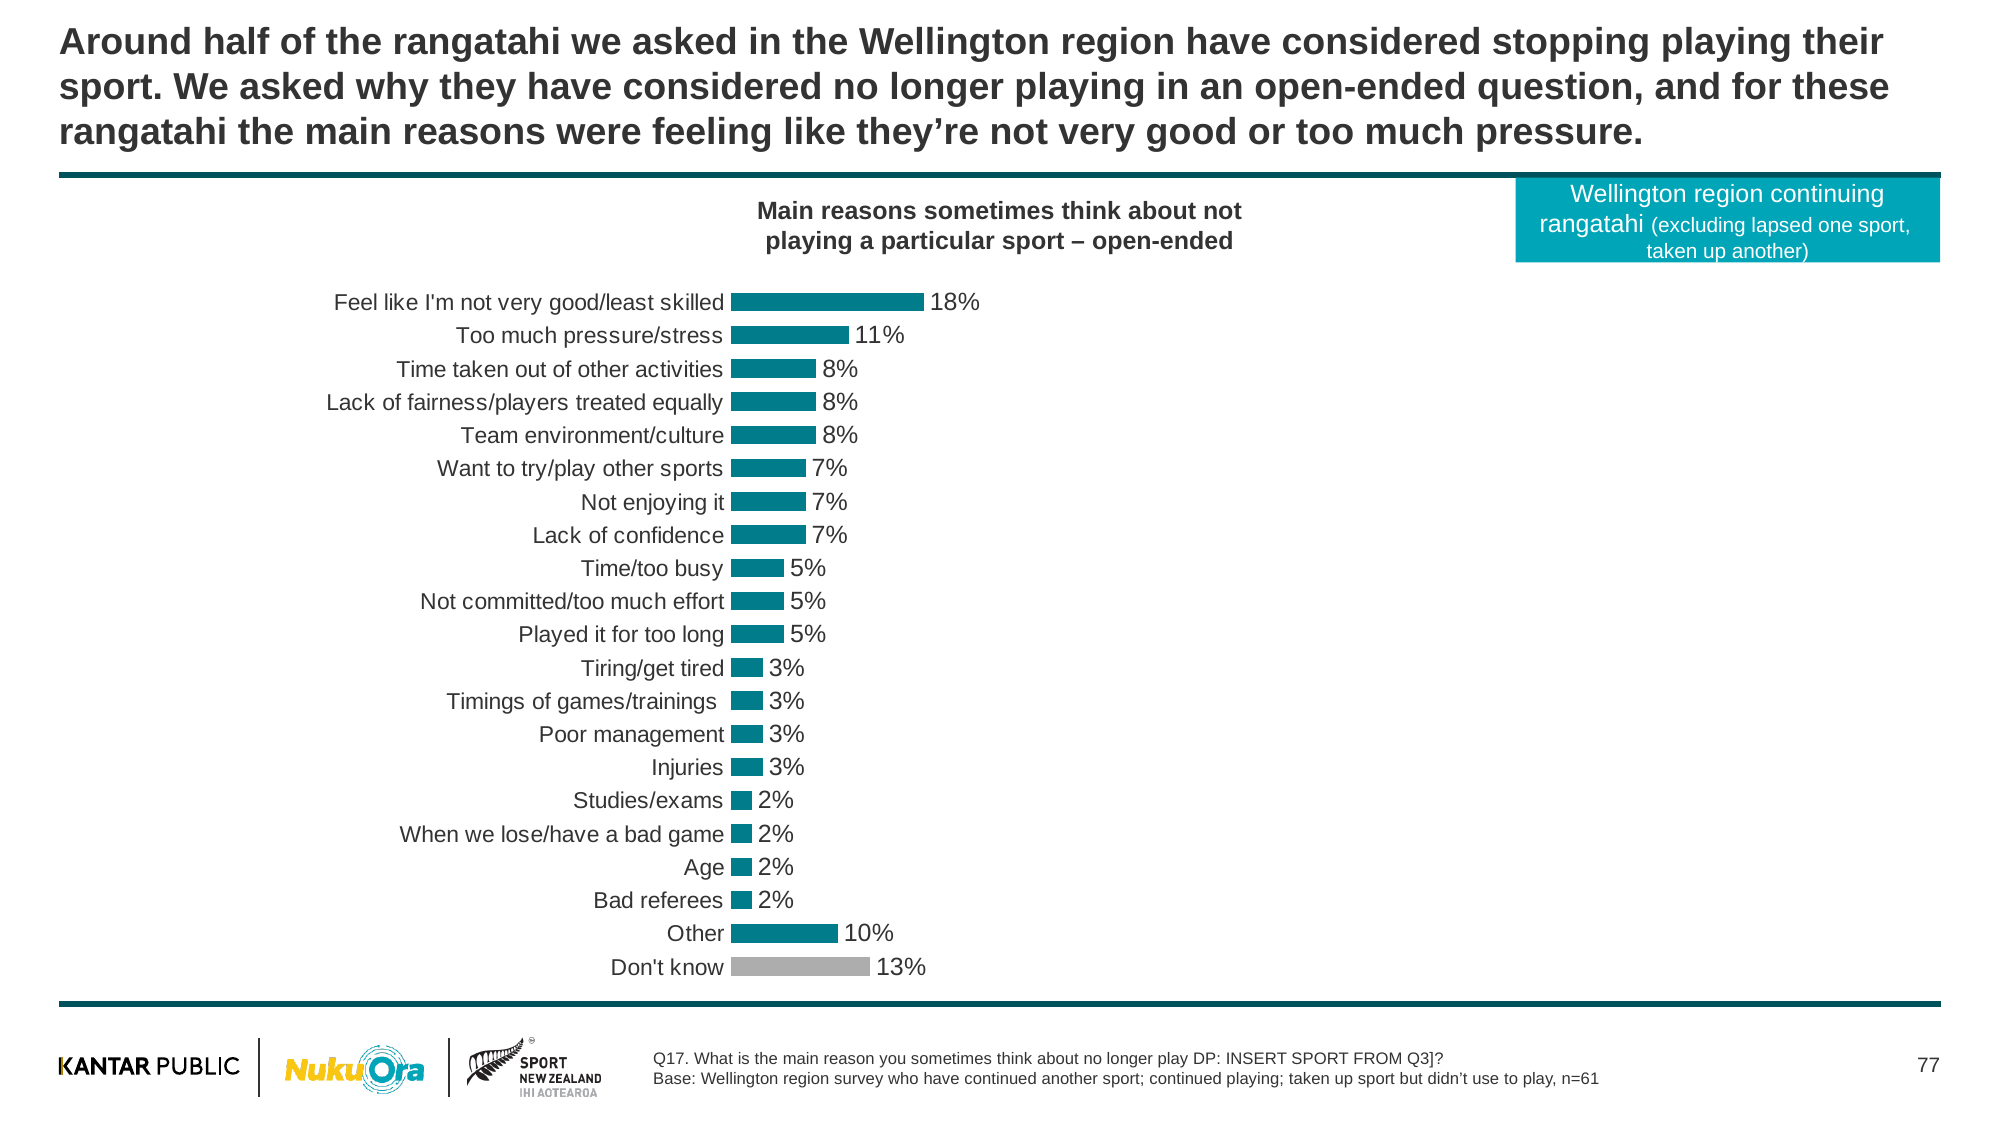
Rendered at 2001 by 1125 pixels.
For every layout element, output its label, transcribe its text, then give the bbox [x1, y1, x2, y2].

chart [59, 285, 1941, 984]
picture [277, 1040, 431, 1094]
text_box Main reasons sometimes think about not playing a particular sport – open-ended [738, 194, 1262, 255]
title Around half of the rangatahi we asked in the Wellington region have considered stopping playing their sport. We asked why they have considered no longer playing in an open-ended question, and for these rangatahi the main reasons were feeling like they’re not very good or too much pressure. [59, 17, 1941, 84]
footer Q17. What is the main reason you sometimes think about no longer play DP: INSERT SPORT FROM Q3]? Base: Wellington region survey who have continued another sport; continued playing; taken up sport but didn’t use to play, n=61 [653, 1057, 1780, 1079]
picture [467, 1037, 601, 1097]
slide_number 77 [1780, 1048, 1941, 1081]
text_box Wellington region continuing rangatahi (excluding lapsed one sport, taken up another) [1515, 177, 1941, 263]
